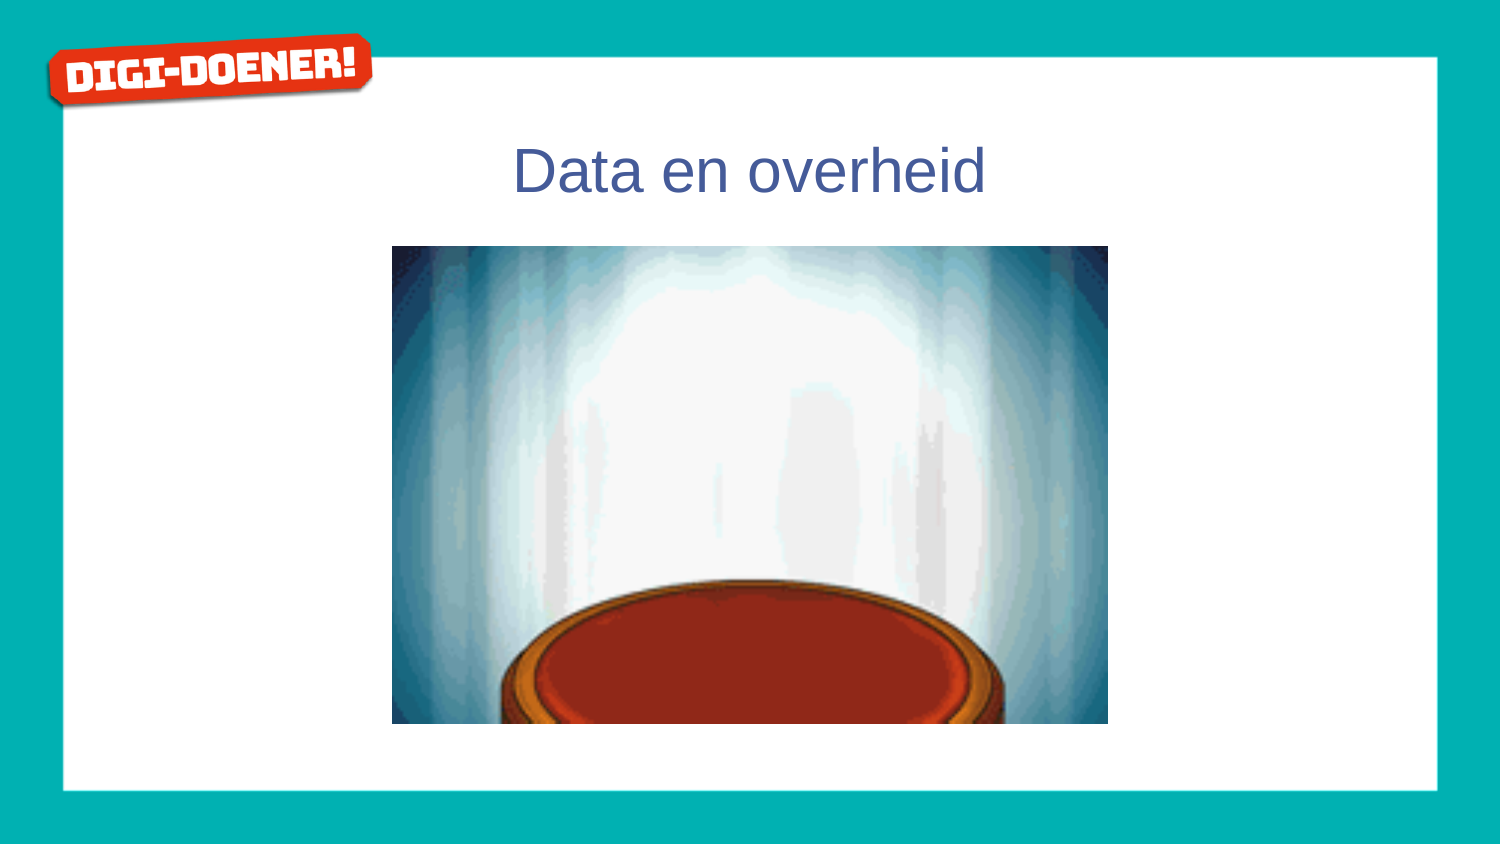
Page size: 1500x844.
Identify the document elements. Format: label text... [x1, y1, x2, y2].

picture [0, 0, 1500, 844]
text_box Data en overheid [131, 115, 1369, 226]
